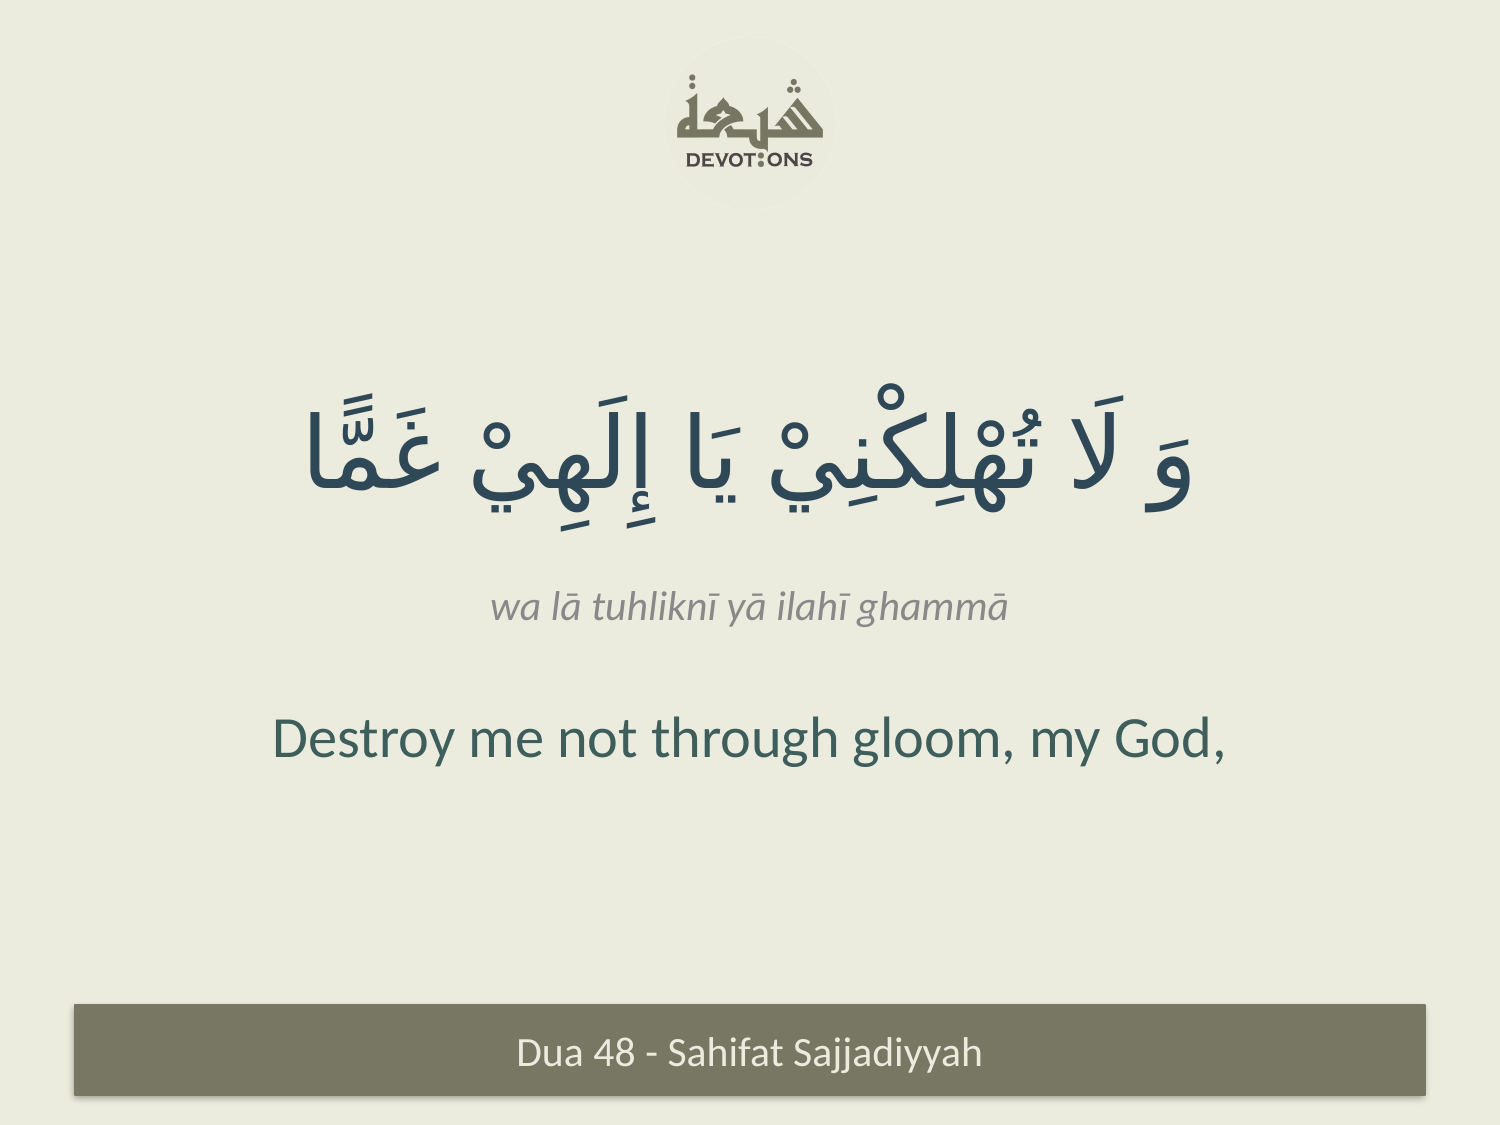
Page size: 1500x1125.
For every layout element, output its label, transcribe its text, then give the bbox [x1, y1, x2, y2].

text_box وَ لَا تُهْلِكْنِيْ يَا إِلَهِيْ غَمًّا wa lā tuhliknī yā ilahī ghammā Destroy me not through gloom, my God, [74, 381, 1425, 776]
picture [656, 29, 844, 218]
text_box [74, 1004, 1426, 1096]
text_box Dua 48 - Sahifat Sajjadiyyah [501, 1017, 999, 1083]
